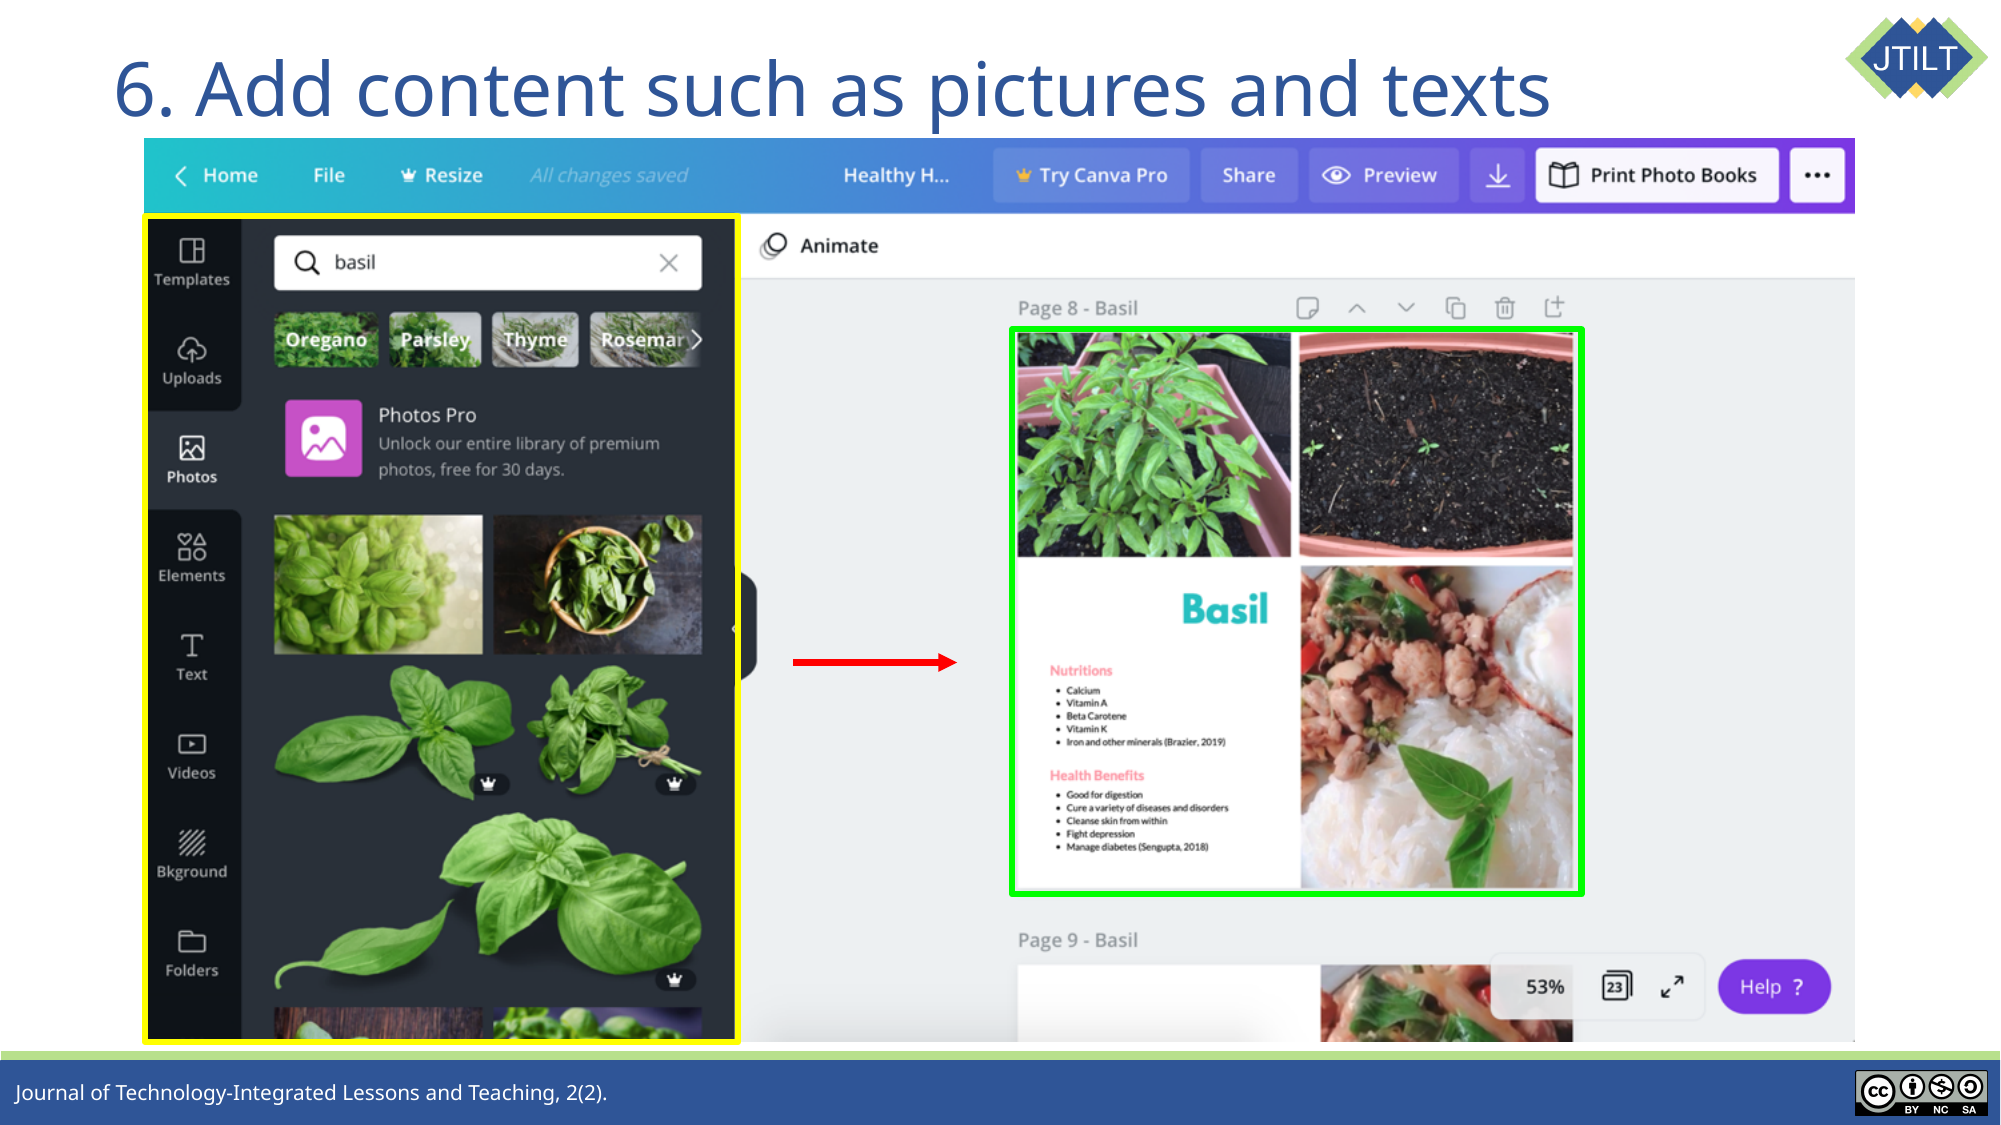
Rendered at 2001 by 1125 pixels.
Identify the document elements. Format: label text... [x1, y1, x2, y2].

picture [1902, 17, 1988, 99]
picture [1855, 1070, 1988, 1116]
picture [144, 138, 1856, 1043]
title 6. Add content such as pictures and texts [98, 0, 1902, 139]
